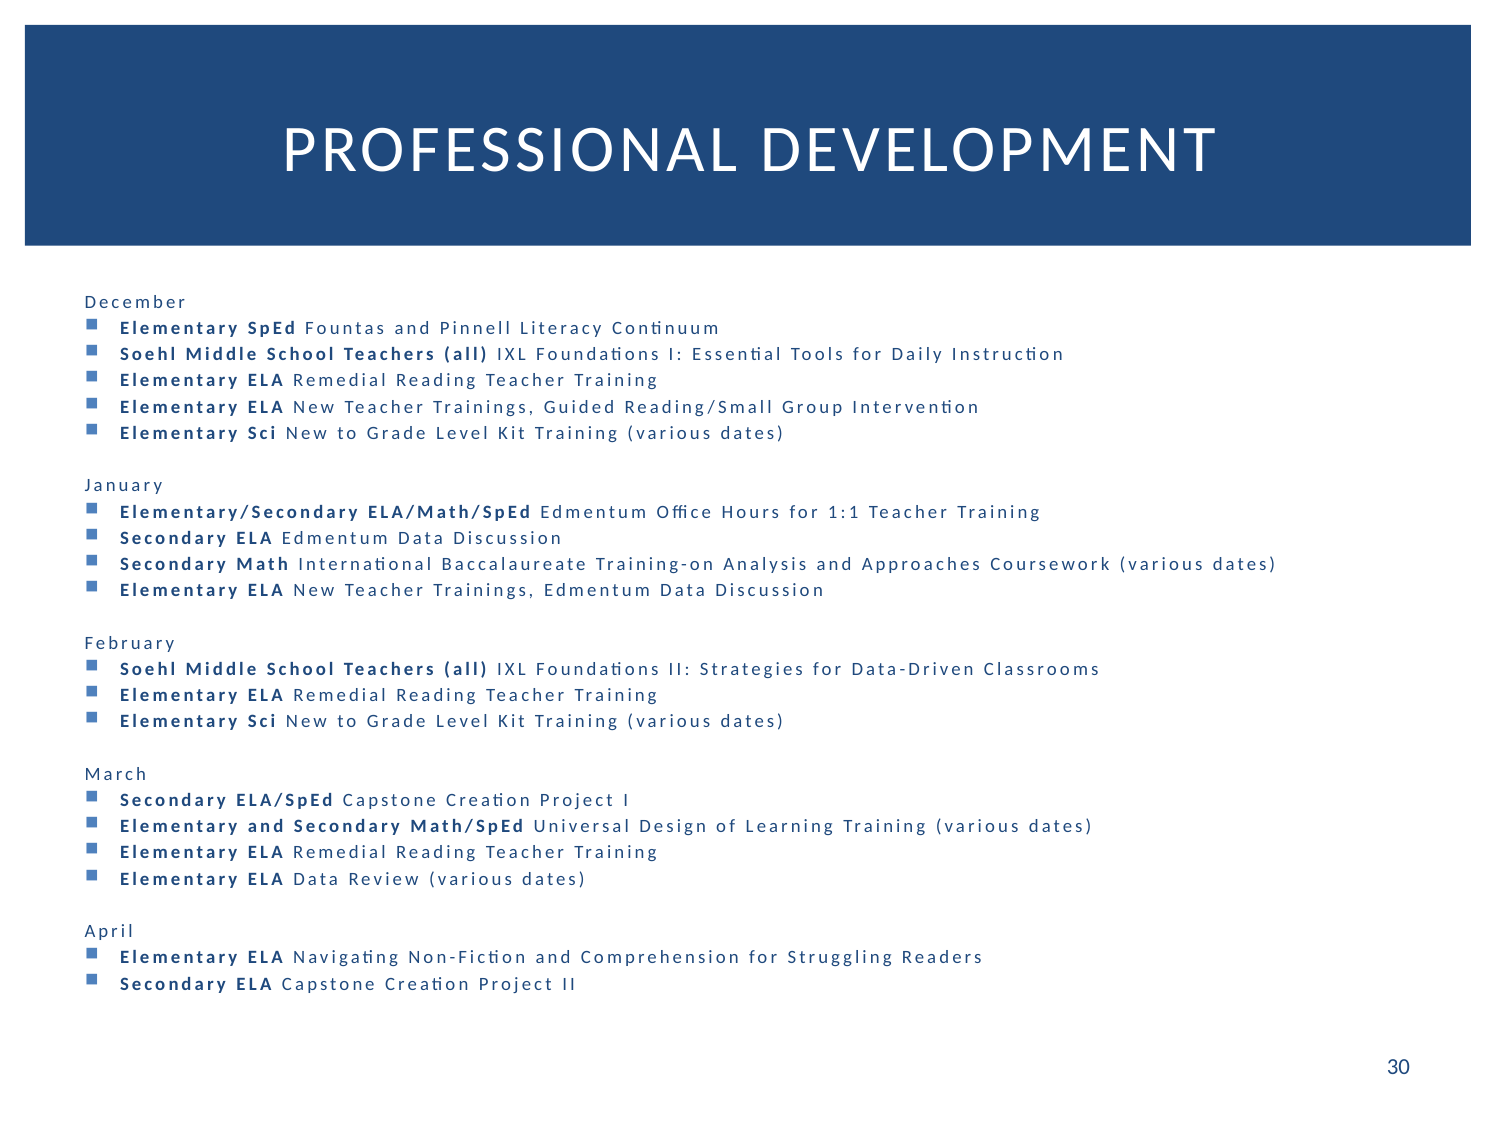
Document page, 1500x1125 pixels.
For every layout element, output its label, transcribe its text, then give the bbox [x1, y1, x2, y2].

slide_number 30 [1349, 1041, 1448, 1089]
title Professional development [62, 58, 1438, 232]
list December Elementary SpEd Fountas and Pinnell Literacy Continuum Soehl Middle School Teachers (all) IXL Foundations I: Essential Tools for Daily Instruction Elementary ELA Remedial Reading Teacher Training Elementary ELA New Teacher Trainings, Guided Reading/Small Group Intervention Elementary Sci New to Grade Level Kit Training (various dates) January Elementary/Secondary ELA/Math/SpEd Edmentum Office Hours for 1:1 Teacher Training Secondary ELA Edmentum Data Discussion Secondary Math International Baccalaureate Training-on Analysis and Approaches Coursework (various dates) Elementary ELA New Teacher Trainings, Edmentum Data Discussion February Soehl Middle School Teachers (all) IXL Foundations II: Strategies for Data-Driven Classrooms Elementary ELA Remedial Reading Teacher Training Elementary Sci New to Grade Level Kit Training (various dates) March Secondary ELA/SpEd Capstone Creation Project I Elementary and Secondary Math/SpEd Universal Design of Learning Training (various dates) Elementary ELA Remedial Reading Teacher Training Elementary ELA Data Review (various dates) April Elementary ELA Navigating Non-Fiction and Comprehension for Struggling Readers Secondary ELA Capstone Creation Project II [62, 281, 1442, 1005]
